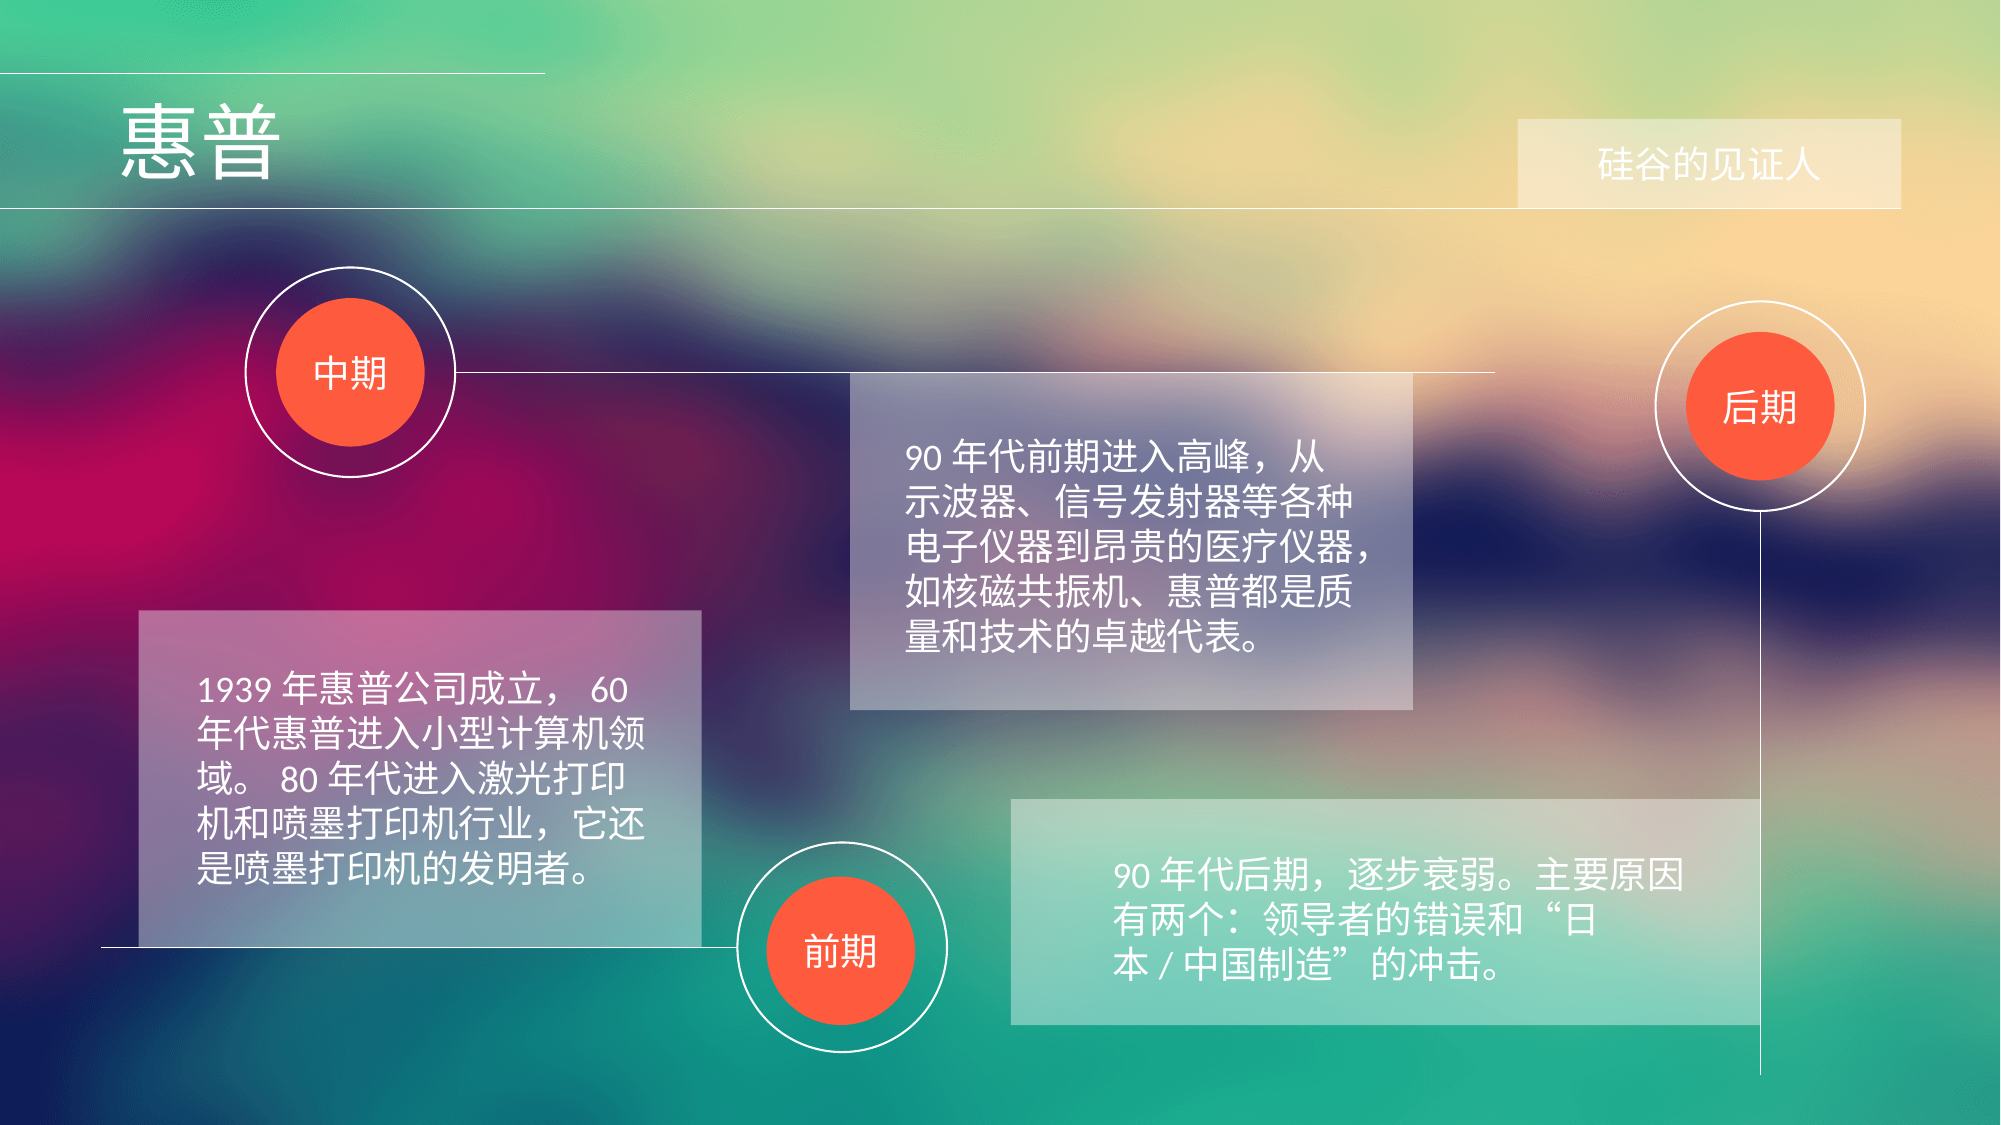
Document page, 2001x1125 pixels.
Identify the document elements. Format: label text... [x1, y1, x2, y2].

text_box 90年代前期进入高峰，从示波器、信号发射器等各种电子仪器到昂贵的医疗仪器，如核磁共振机、惠普都是质量和技术的卓越代表。 [889, 425, 1374, 711]
text_box 硅谷的见证人 [1517, 118, 1902, 208]
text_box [1010, 799, 1761, 1026]
text_box [244, 266, 457, 479]
text_box [1654, 300, 1867, 512]
text_box 惠普 [102, 82, 299, 198]
text_box 1939年惠普公司成立，60年代惠普进入小型计算机领域。80年代进入激光打印机和喷墨打印机行业，它还是喷墨打印机的发明者。 [181, 657, 672, 898]
text_box [849, 373, 1414, 711]
text_box [138, 609, 703, 947]
picture [0, 0, 2001, 1125]
text_box [736, 841, 949, 1054]
